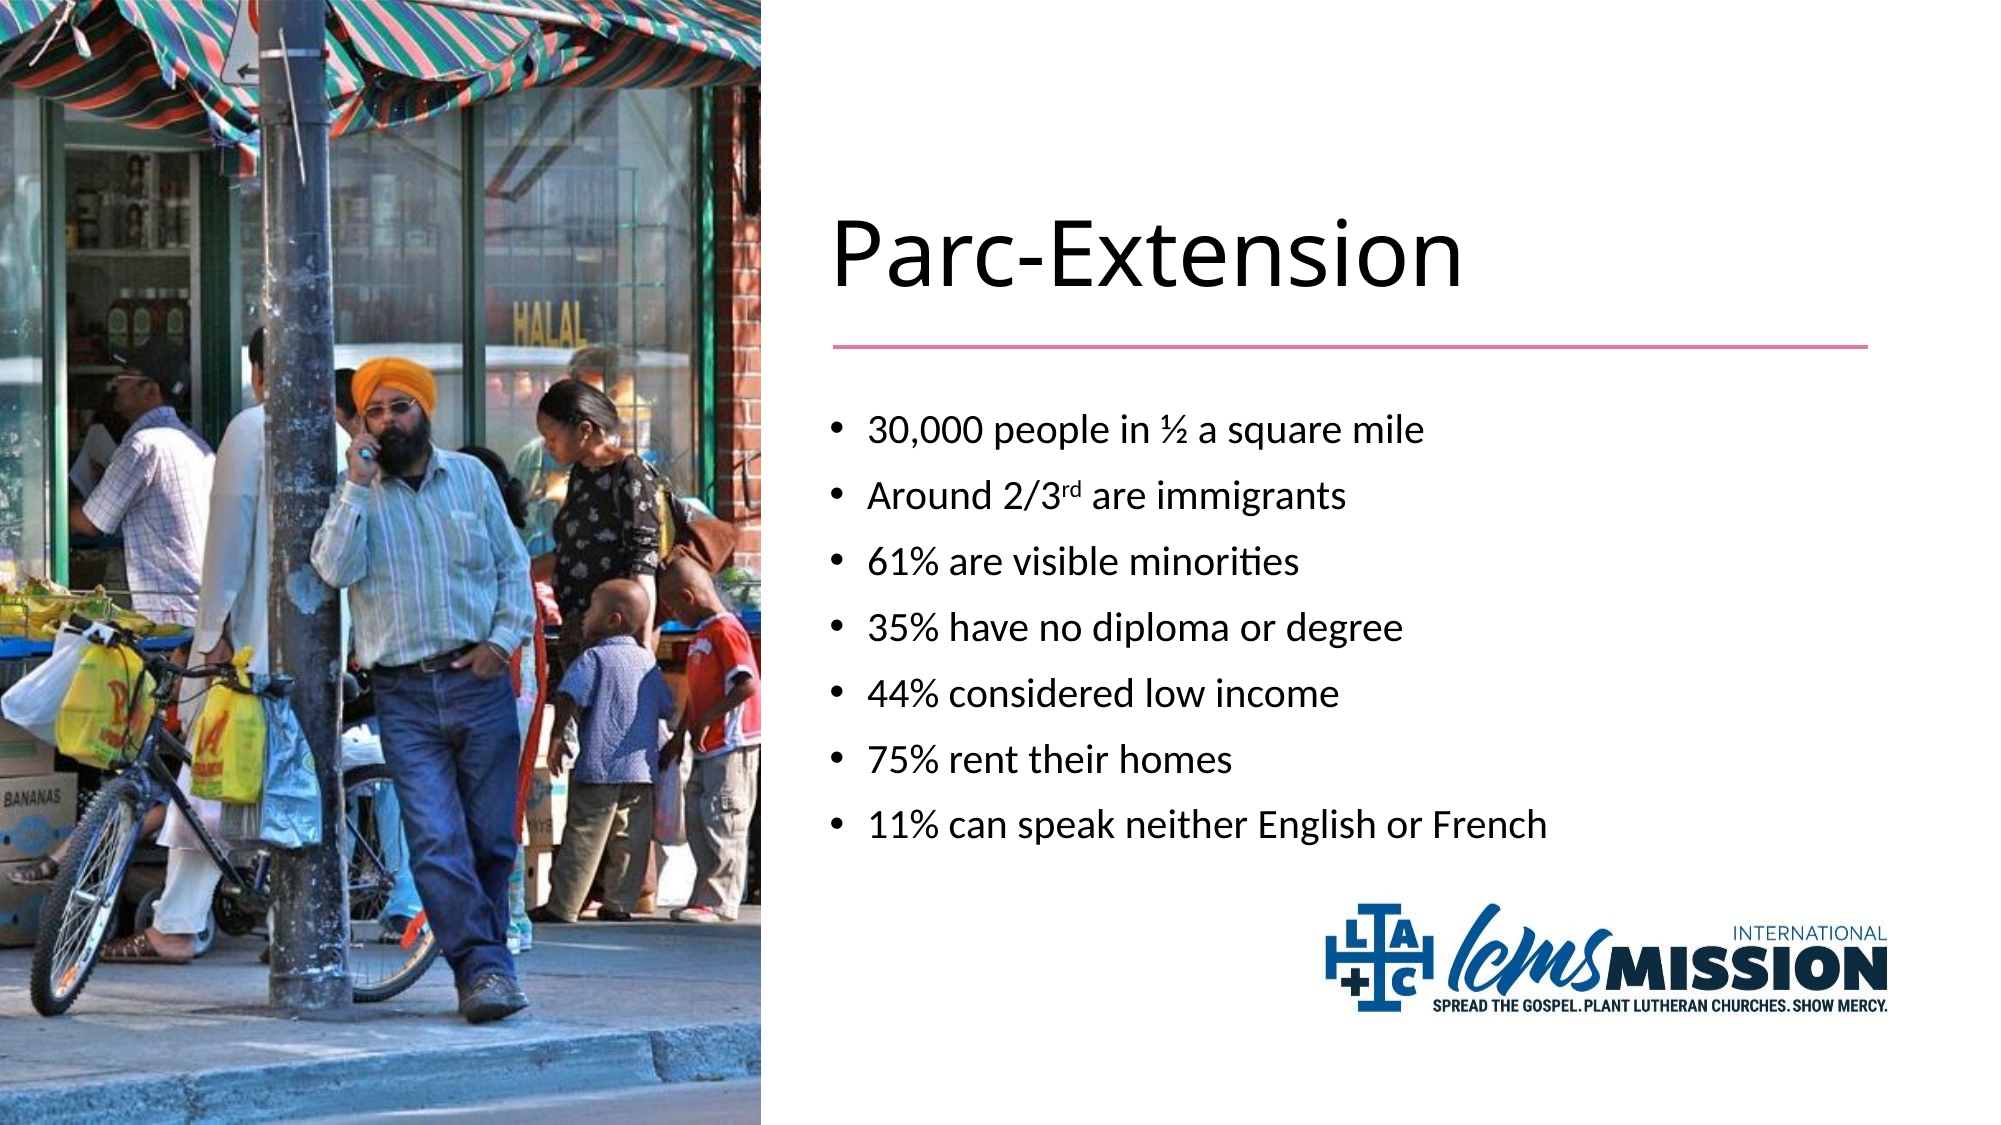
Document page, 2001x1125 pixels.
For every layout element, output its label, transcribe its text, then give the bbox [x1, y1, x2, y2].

picture [0, 0, 2000, 1125]
title Parc-Extension [814, 103, 1895, 315]
list 30,000 people in ½ a square mile Around 2/3rd are immigrants 61% are visible minorities 35% have no diploma or degree 44% considered low income 75% rent their homes 11% can speak neither English or French [814, 399, 1895, 1021]
